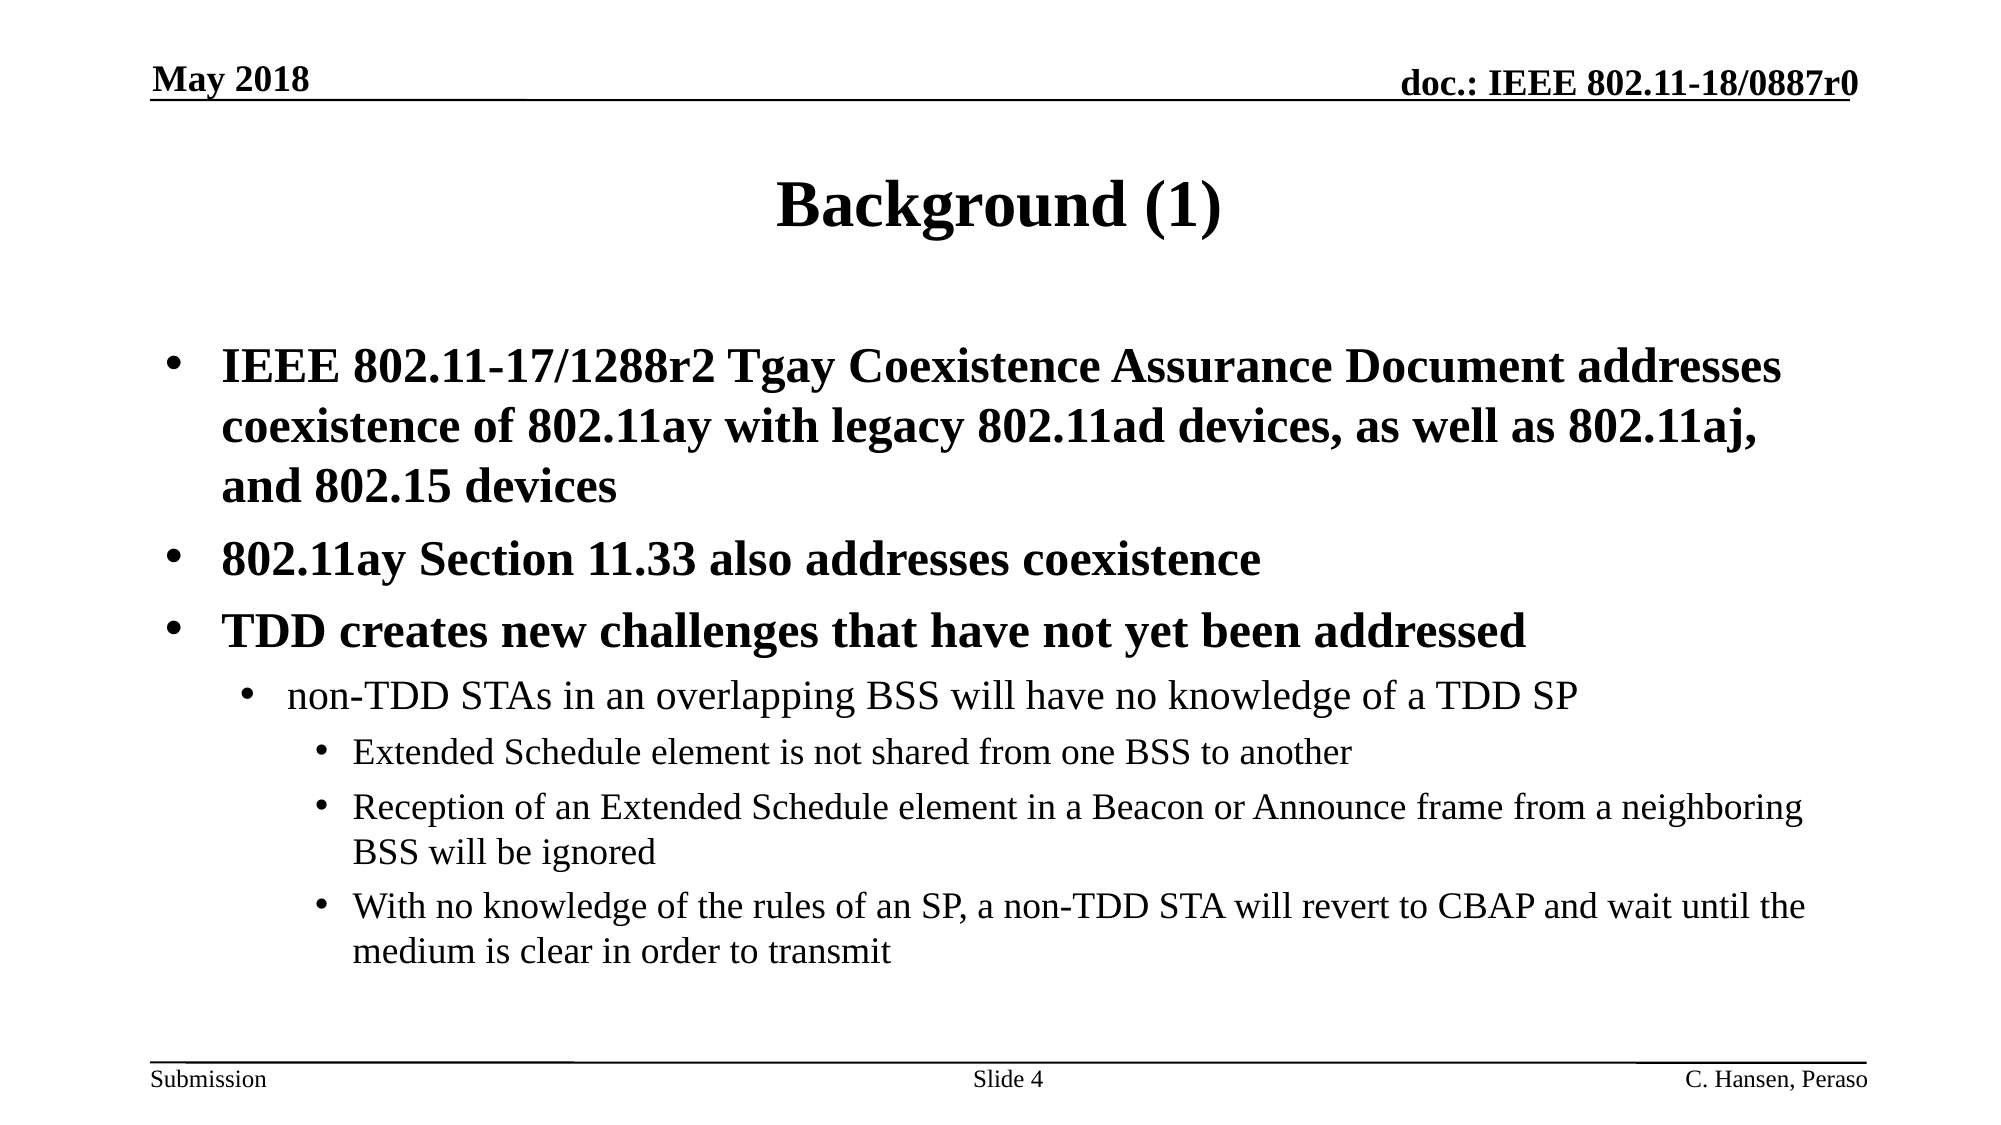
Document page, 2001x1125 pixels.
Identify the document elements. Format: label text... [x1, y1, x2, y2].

slide_number Slide 4 [950, 1061, 1067, 1123]
title Background (1) [149, 112, 1850, 288]
list IEEE 802.11-17/1288r2 Tgay Coexistence Assurance Document addresses coexistence of 802.11ay with legacy 802.11ad devices, as well as 802.11aj, and 802.15 devices 802.11ay Section 11.33 also addresses coexistence TDD creates new challenges that have not yet been addressed non-TDD STAs in an overlapping BSS will have no knowledge of a TDD SP Extended Schedule element is not shared from one BSS to another Reception of an Extended Schedule element in a Beacon or Announce frame from a neighboring BSS will be ignored With no knowledge of the rules of an SP, a non-TDD STA will revert to CBAP and wait until the medium is clear in order to transmit [149, 324, 1850, 1000]
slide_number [152, 54, 563, 100]
footer C. Hansen, Peraso [1171, 1061, 1869, 1093]
